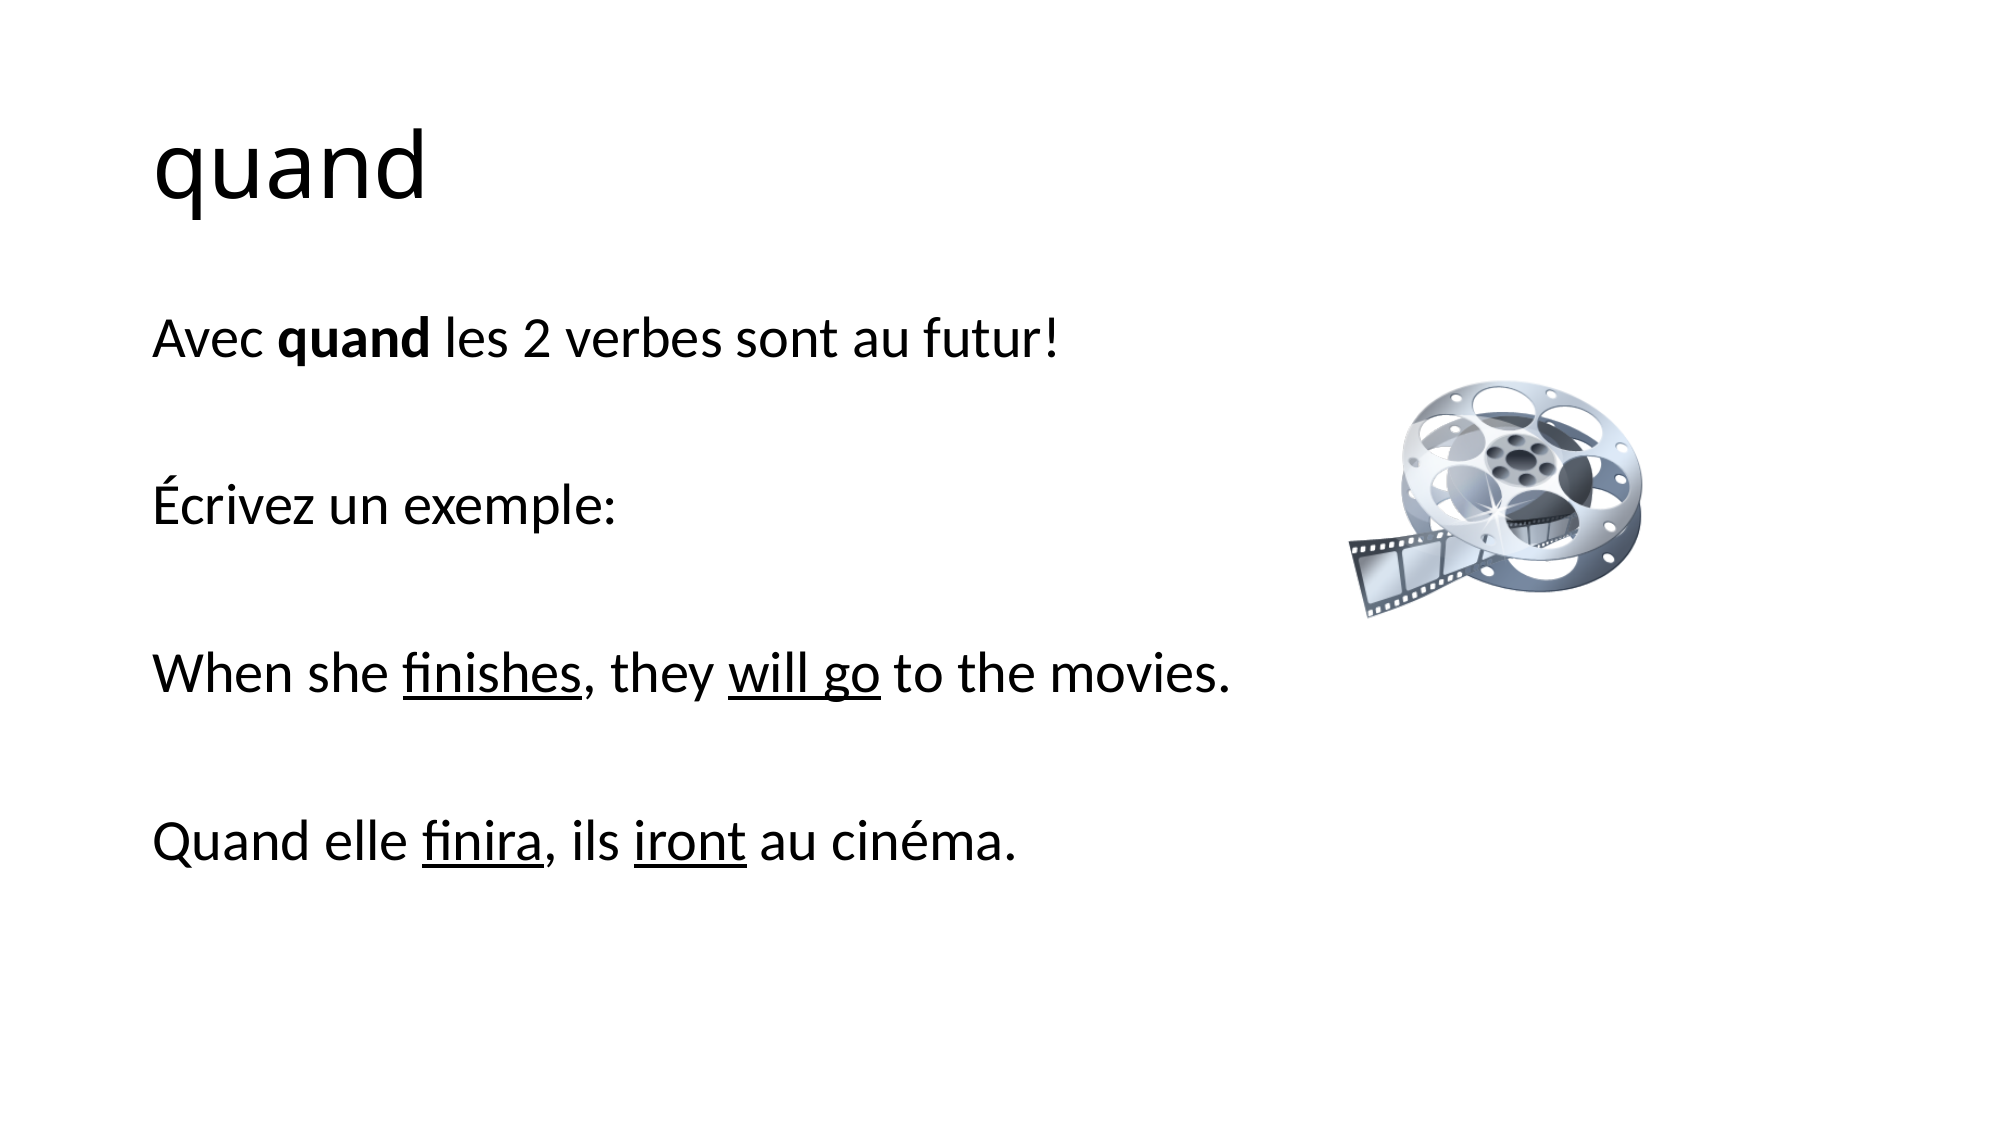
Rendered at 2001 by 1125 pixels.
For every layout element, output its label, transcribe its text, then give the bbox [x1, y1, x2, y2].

picture [1337, 362, 1650, 675]
title quand [137, 59, 1863, 278]
list Avec quand les 2 verbes sont au futur! Écrivez un exemple: When she finishes, they will go to the movies. Quand elle finira, ils iront au cinéma. [137, 299, 1863, 1014]
